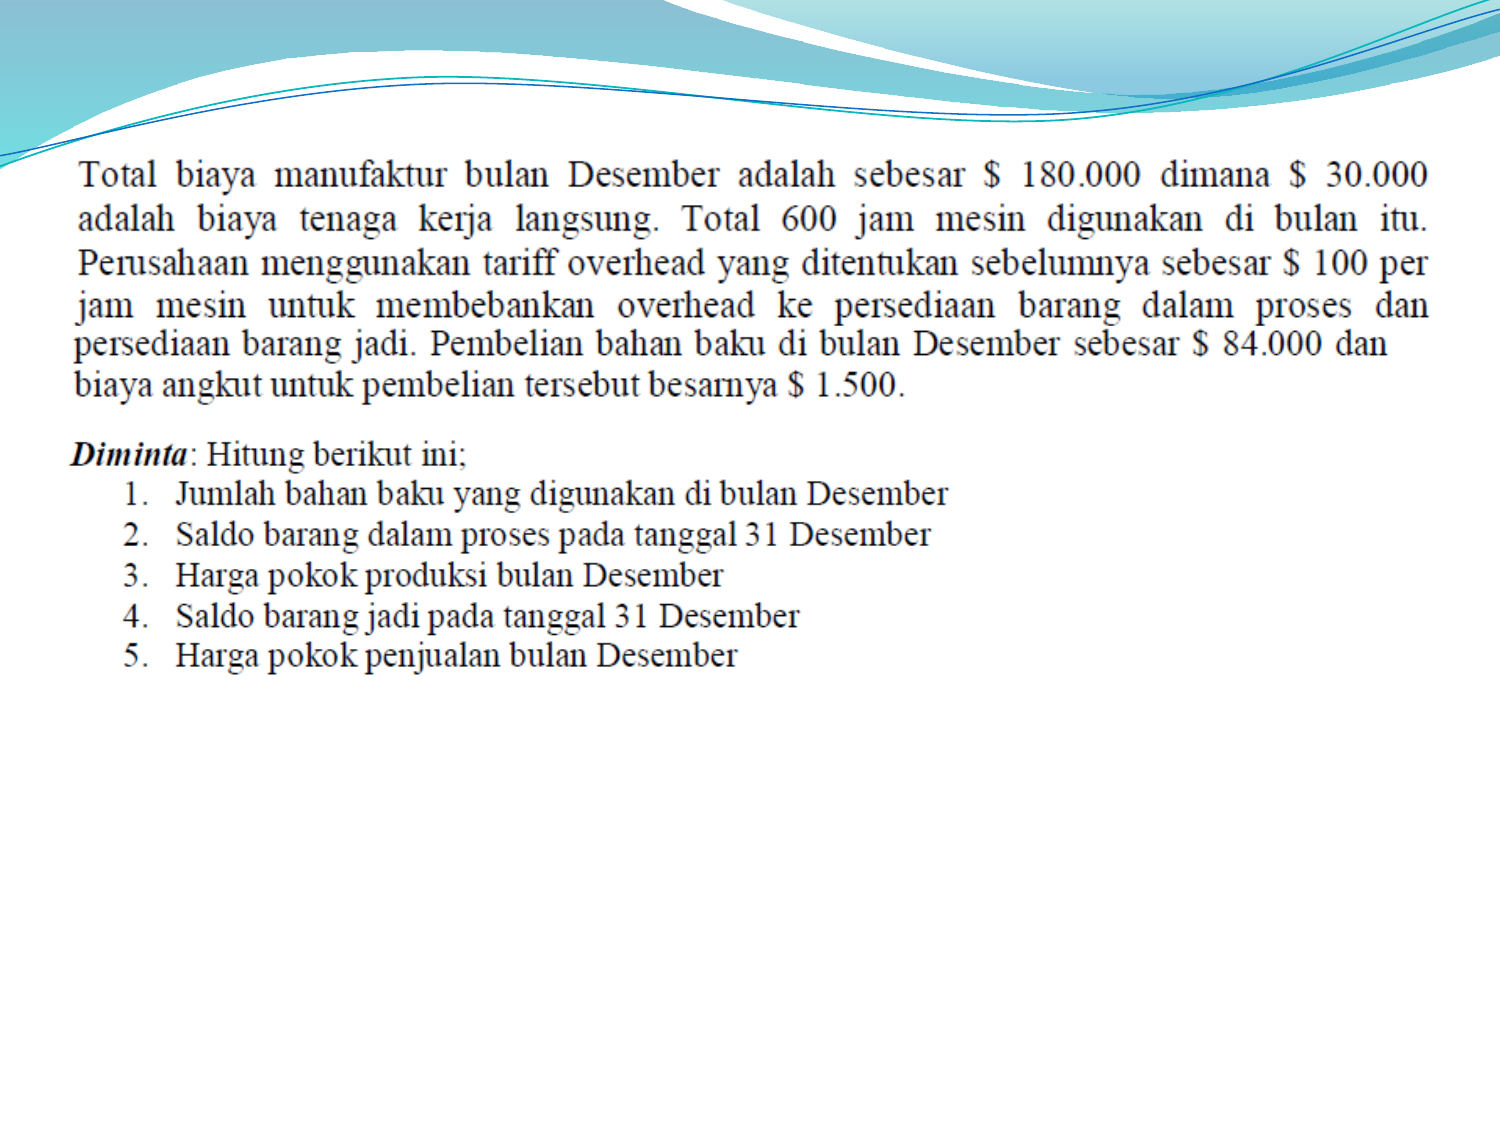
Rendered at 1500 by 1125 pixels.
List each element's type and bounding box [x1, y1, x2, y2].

picture [64, 433, 967, 692]
picture [64, 148, 1448, 410]
